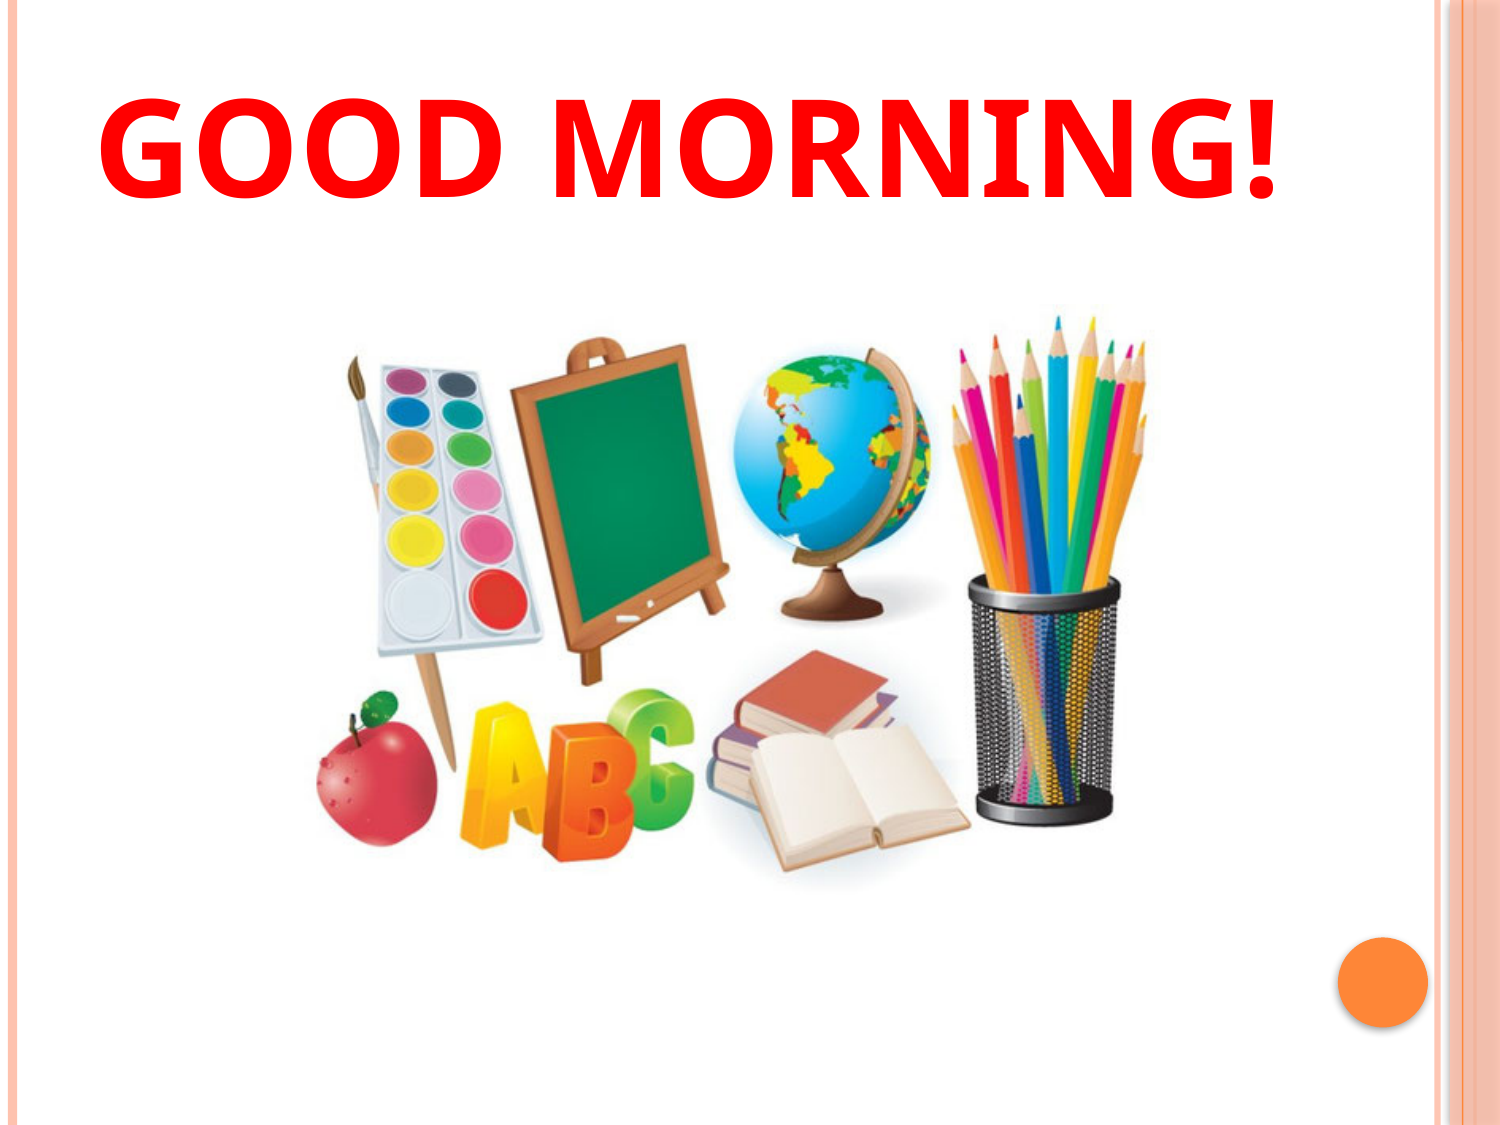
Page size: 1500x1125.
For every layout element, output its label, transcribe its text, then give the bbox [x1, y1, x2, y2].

picture [304, 304, 1161, 895]
title Good morning! [75, 45, 1300, 233]
